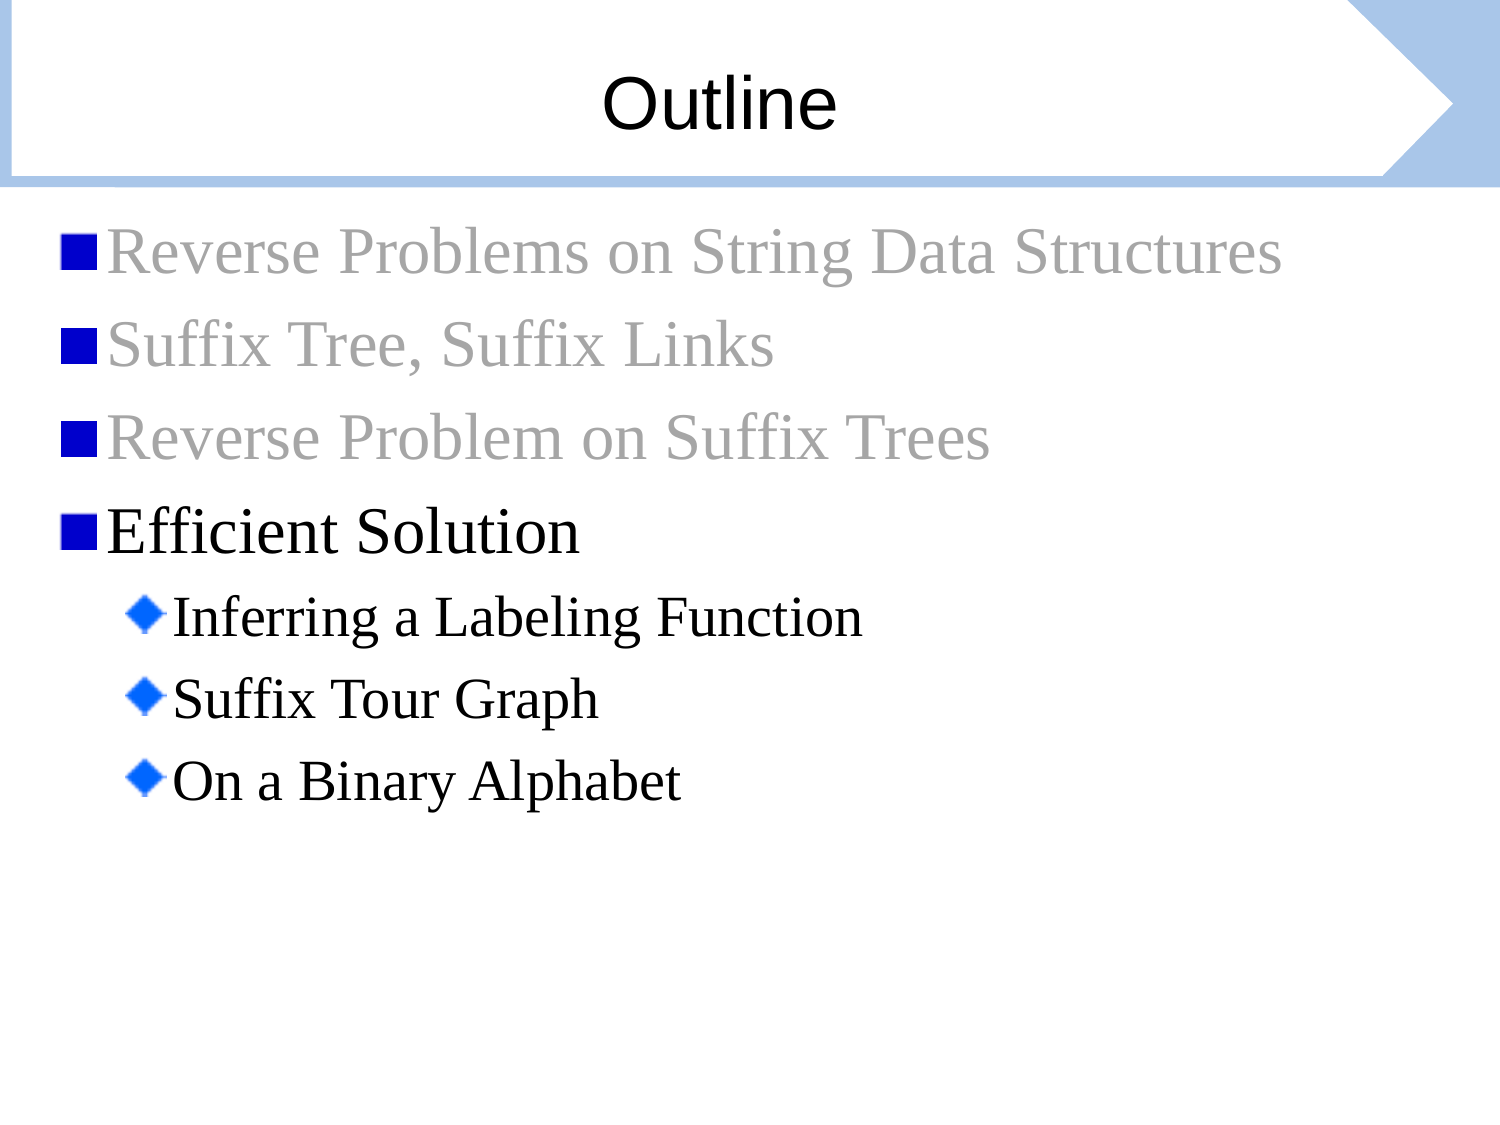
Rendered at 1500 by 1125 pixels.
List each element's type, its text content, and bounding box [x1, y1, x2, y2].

picture [125, 674, 167, 716]
picture [50, 223, 97, 270]
picture [50, 316, 97, 364]
picture [125, 756, 167, 797]
list Reverse Problems on String Data Structures Suffix Tree, Suffix Links Reverse Problem on Suffix Trees Efficient Solution Inferring a Labeling Function Suffix Tour Graph On a Binary Alphabet [35, 199, 1465, 1005]
picture [125, 592, 167, 634]
picture [50, 503, 97, 550]
picture [50, 409, 97, 457]
title Outline [35, 23, 1407, 176]
